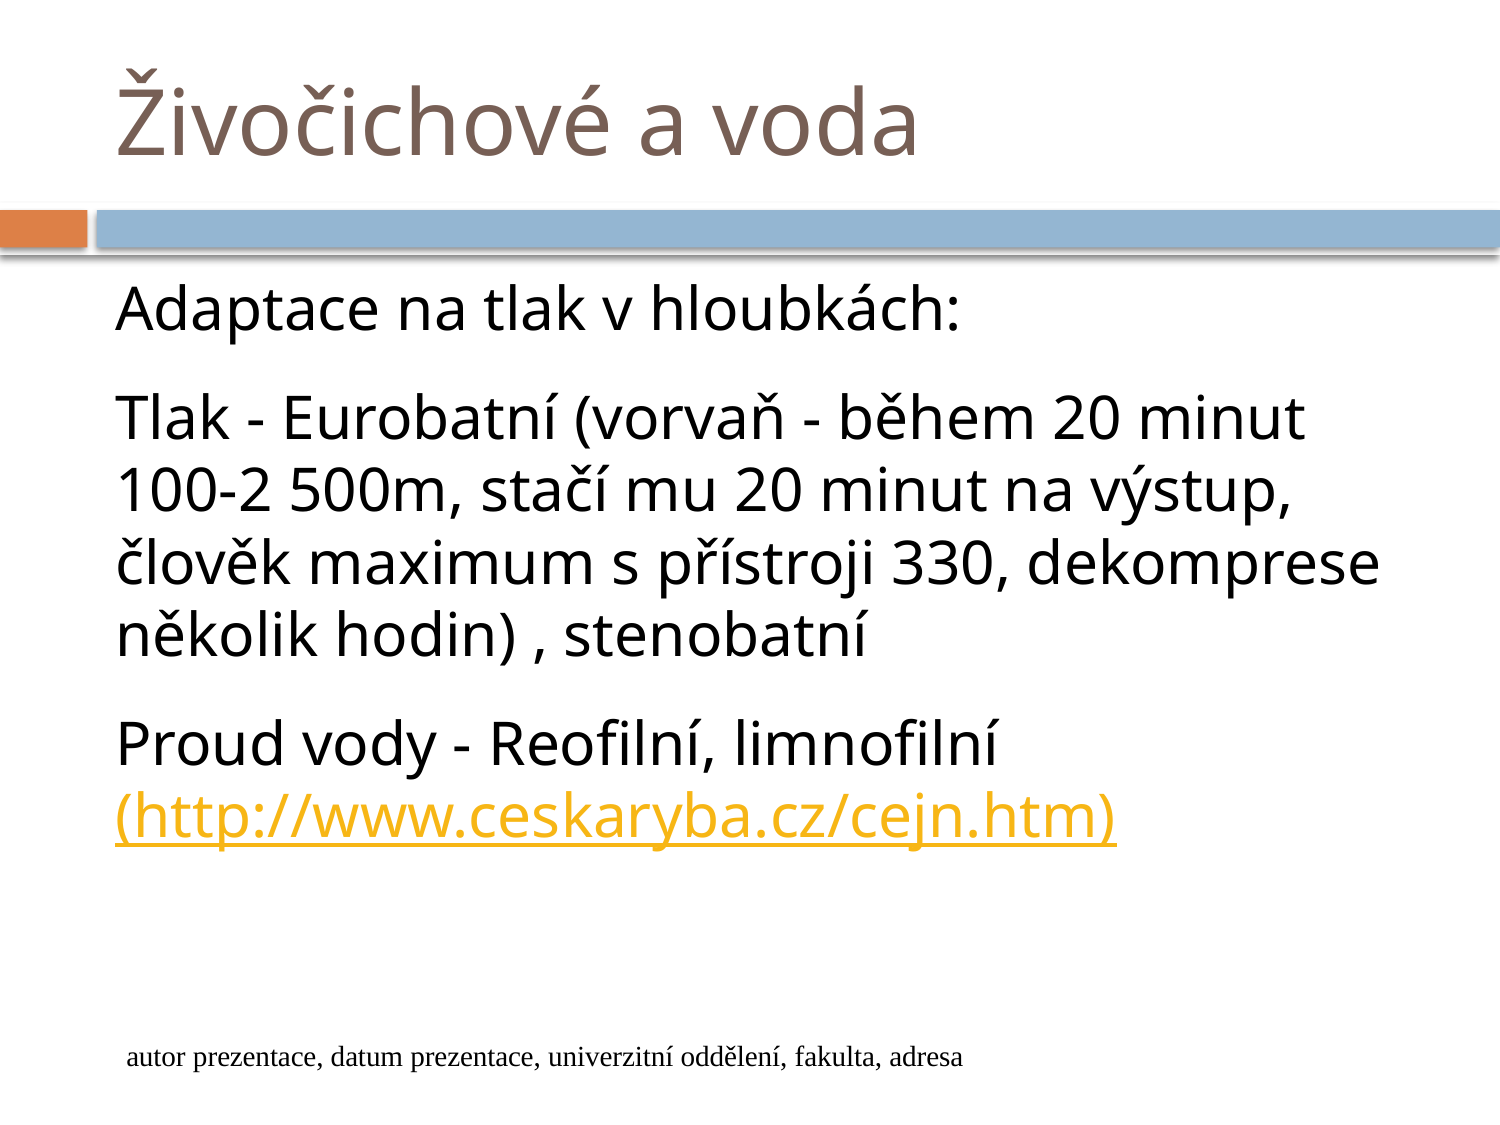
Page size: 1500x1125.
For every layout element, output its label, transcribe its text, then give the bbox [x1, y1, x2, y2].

title Živočichové a voda [100, 37, 1438, 200]
list Adaptace na tlak v hloubkách: Tlak - Eurobatní (vorvaň - během 20 minut 100-2 500m, stačí mu 20 minut na výstup, člověk maximum s přístroji 330, dekomprese několik hodin) , stenobatní Proud vody - Reofilní, limnofilní (http://www.ceskaryba.cz/cejn.htm) [100, 262, 1438, 1000]
footer autor prezentace, datum prezentace, univerzitní oddělení, fakulta, adresa [99, 1024, 990, 1085]
